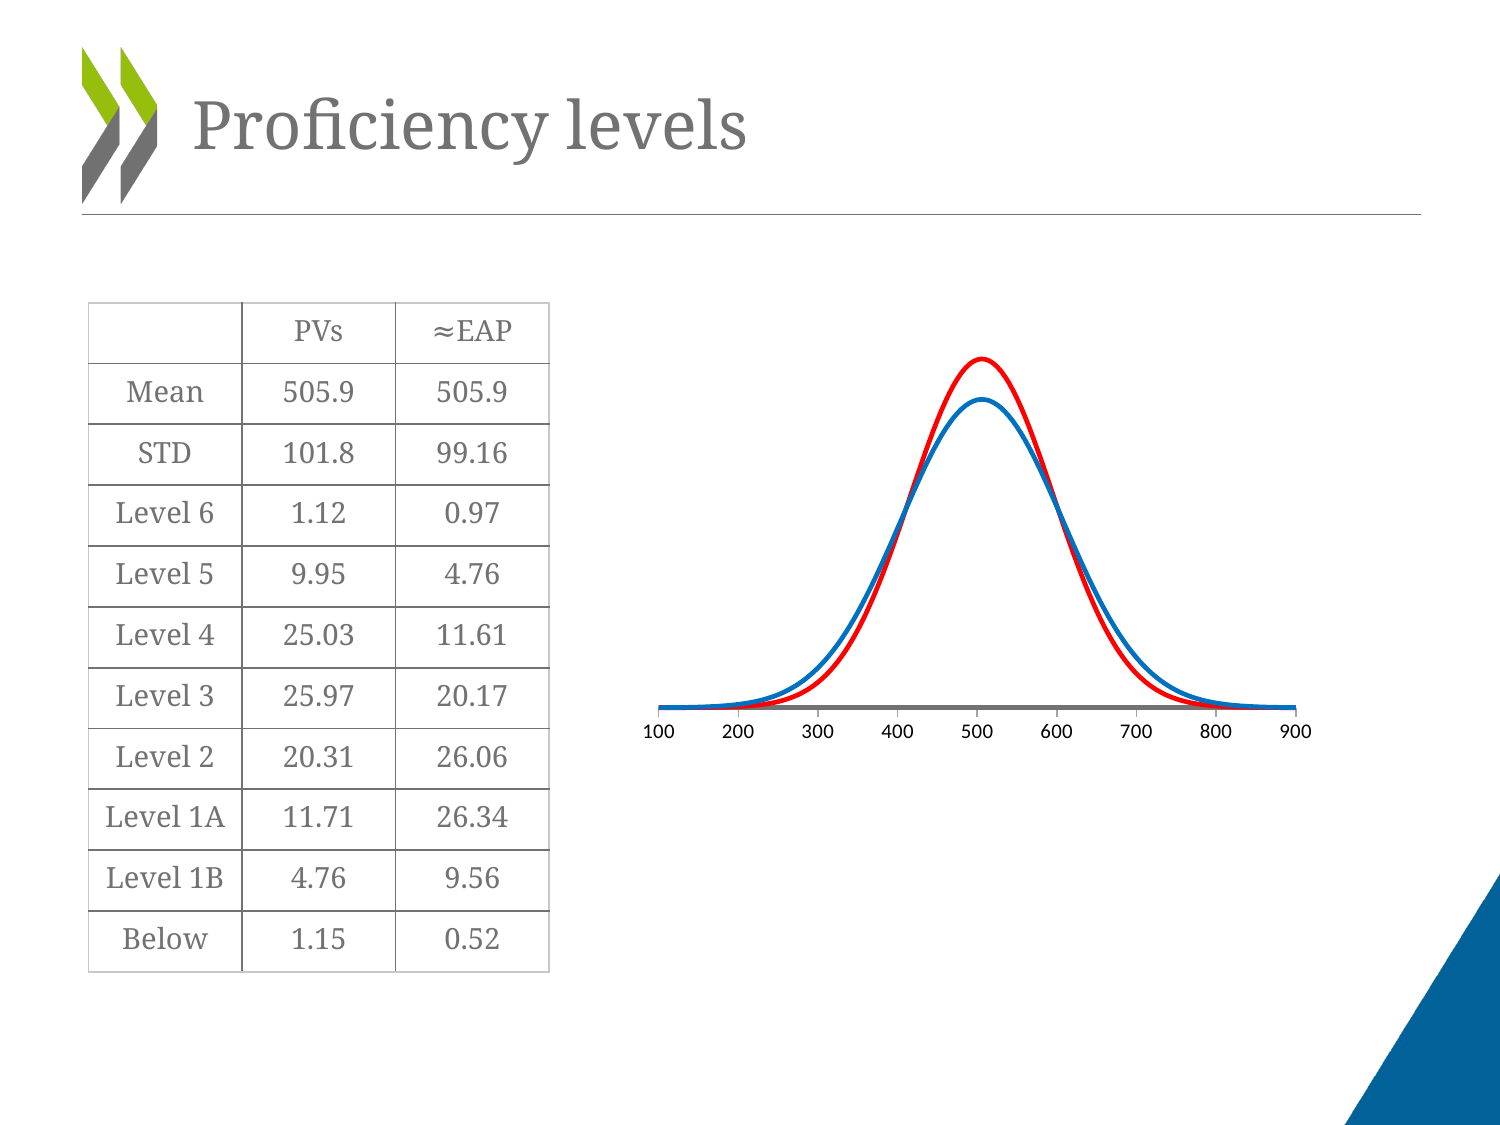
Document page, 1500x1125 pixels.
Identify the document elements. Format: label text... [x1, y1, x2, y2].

table_cell 26.34 [396, 790, 548, 849]
table_cell 25.97 [243, 669, 395, 728]
table_cell 505.9 [243, 364, 395, 423]
table_cell 505.9 [396, 364, 548, 423]
picture [1344, 873, 1500, 1125]
chart [631, 314, 1343, 787]
table_header [89, 304, 241, 363]
table_cell 9.95 [243, 547, 395, 606]
table_cell 101.8 [243, 425, 395, 484]
table_cell 0.97 [396, 486, 548, 545]
table_cell 1.15 [243, 912, 395, 971]
table_header PVs [243, 304, 395, 363]
table_cell 25.03 [243, 608, 395, 667]
table_cell 20.31 [243, 729, 395, 788]
table_cell Level 1B [89, 851, 241, 910]
table_cell 11.61 [396, 608, 548, 667]
table_cell Level 6 [89, 486, 241, 545]
table_cell 1.12 [243, 486, 395, 545]
table_cell 11.71 [243, 790, 395, 849]
table_cell 26.06 [396, 729, 548, 788]
table_cell 4.76 [243, 851, 395, 910]
table_cell Level 2 [89, 729, 241, 788]
table_header ≈EAP [396, 304, 548, 363]
table_cell Level 4 [89, 608, 241, 667]
table_cell Level 3 [89, 669, 241, 728]
table_cell 9.56 [396, 851, 548, 910]
table_cell 20.17 [396, 669, 548, 728]
table_cell Level 5 [89, 547, 241, 606]
table_cell Mean [89, 364, 241, 423]
table_cell 0.52 [396, 912, 548, 971]
table_cell STD [89, 425, 241, 484]
table_cell Level 1A [89, 790, 241, 849]
title Proficiency levels [177, 38, 1394, 207]
table_cell Below [89, 912, 241, 971]
table_cell 4.76 [396, 547, 548, 606]
table_cell 99.16 [396, 425, 548, 484]
